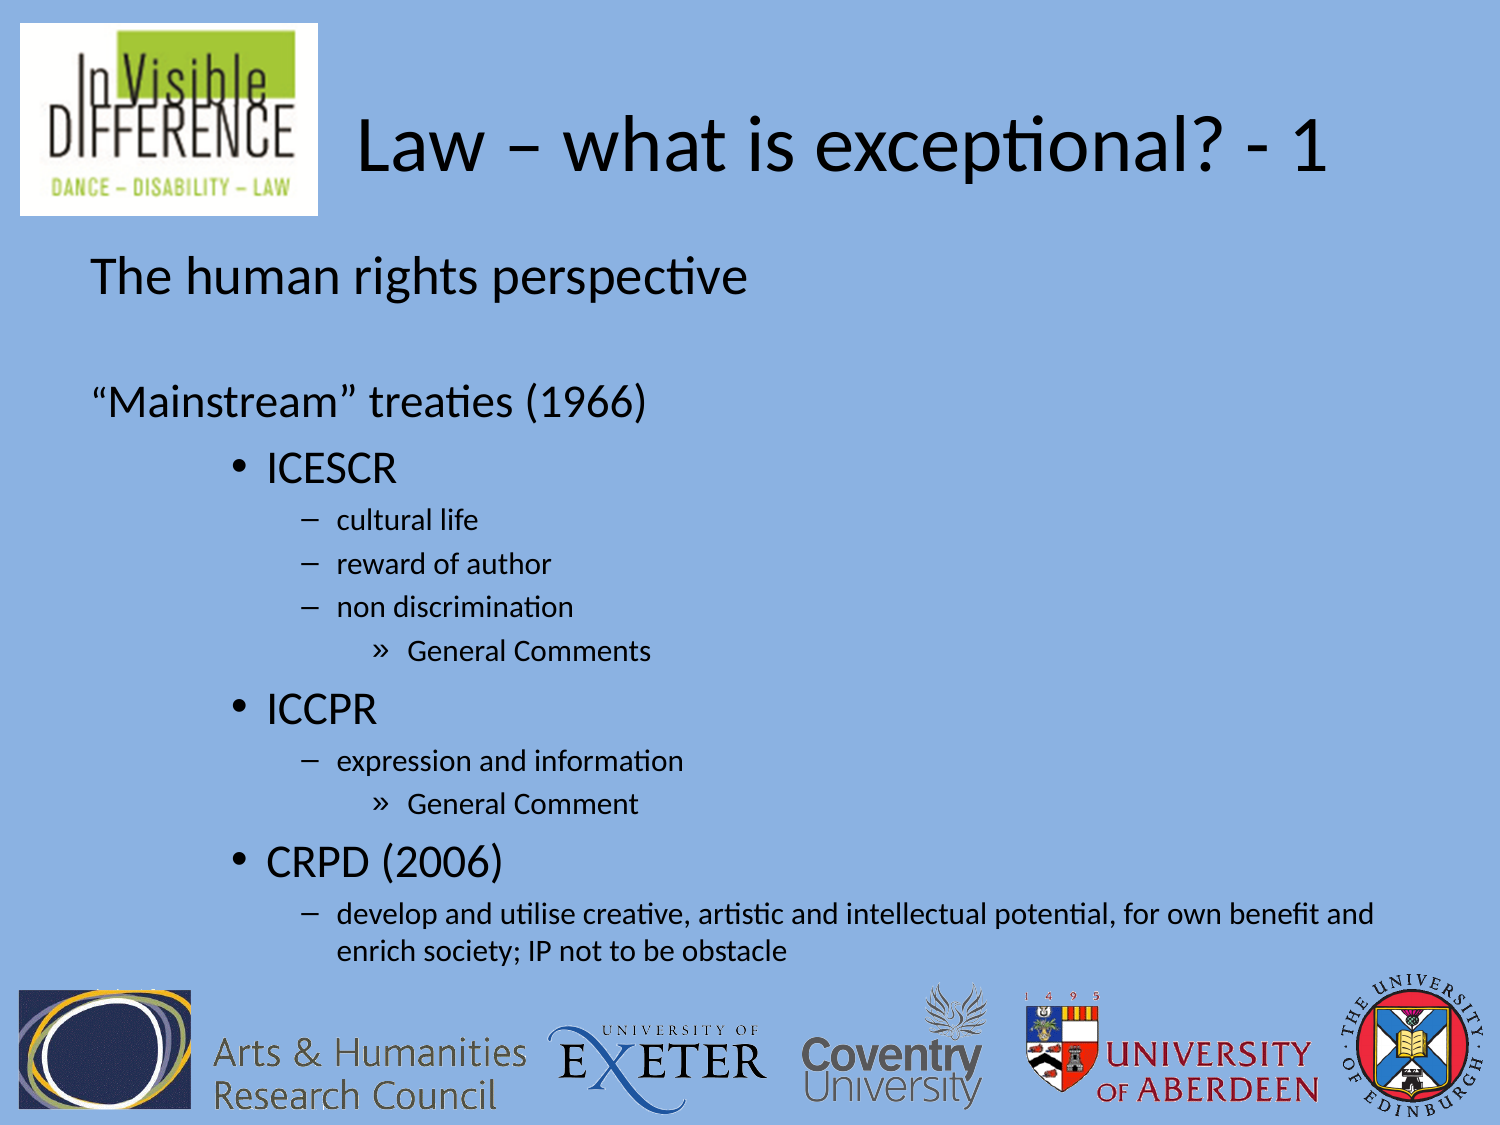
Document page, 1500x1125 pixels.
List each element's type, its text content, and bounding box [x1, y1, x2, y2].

picture [1022, 989, 1319, 1104]
title Law – what is exceptional? - 1 [341, 45, 1425, 232]
picture [547, 1024, 768, 1115]
picture [802, 982, 987, 1110]
picture [17, 987, 526, 1110]
picture [1341, 974, 1483, 1117]
picture [20, 23, 318, 216]
list The human rights perspective “Mainstream” treaties (1966) ICESCR cultural life reward of author non discrimination General Comments ICCPR expression and information General Comment CRPD (2006) develop and utilise creative, artistic and intellectual potential, for own benefit and enrich society; IP not to be obstacle [75, 232, 1425, 980]
